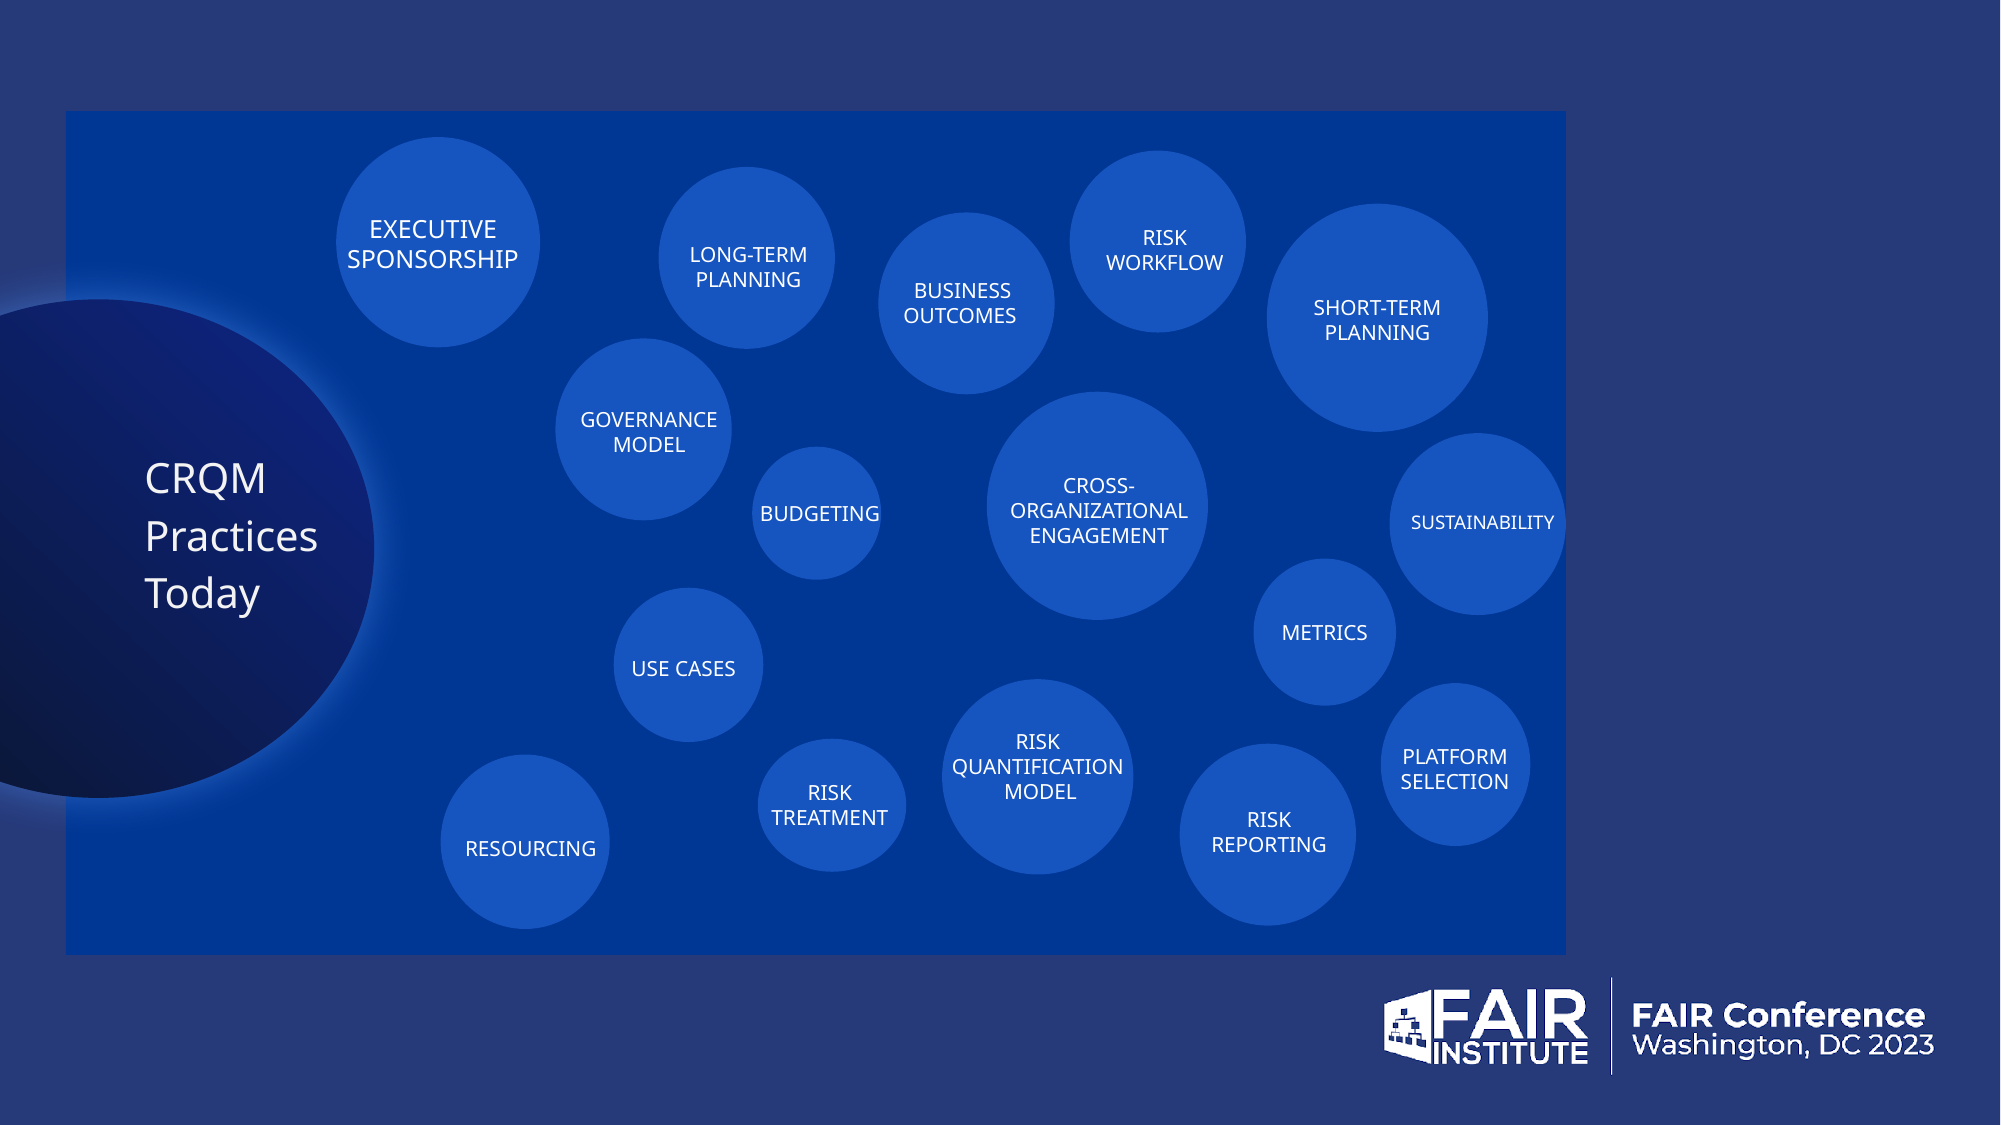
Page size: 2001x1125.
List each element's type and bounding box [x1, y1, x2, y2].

text_box [65, 805, 1566, 955]
text_box [65, 111, 1566, 297]
picture [0, 0, 2001, 1125]
text_box [322, 136, 1585, 930]
